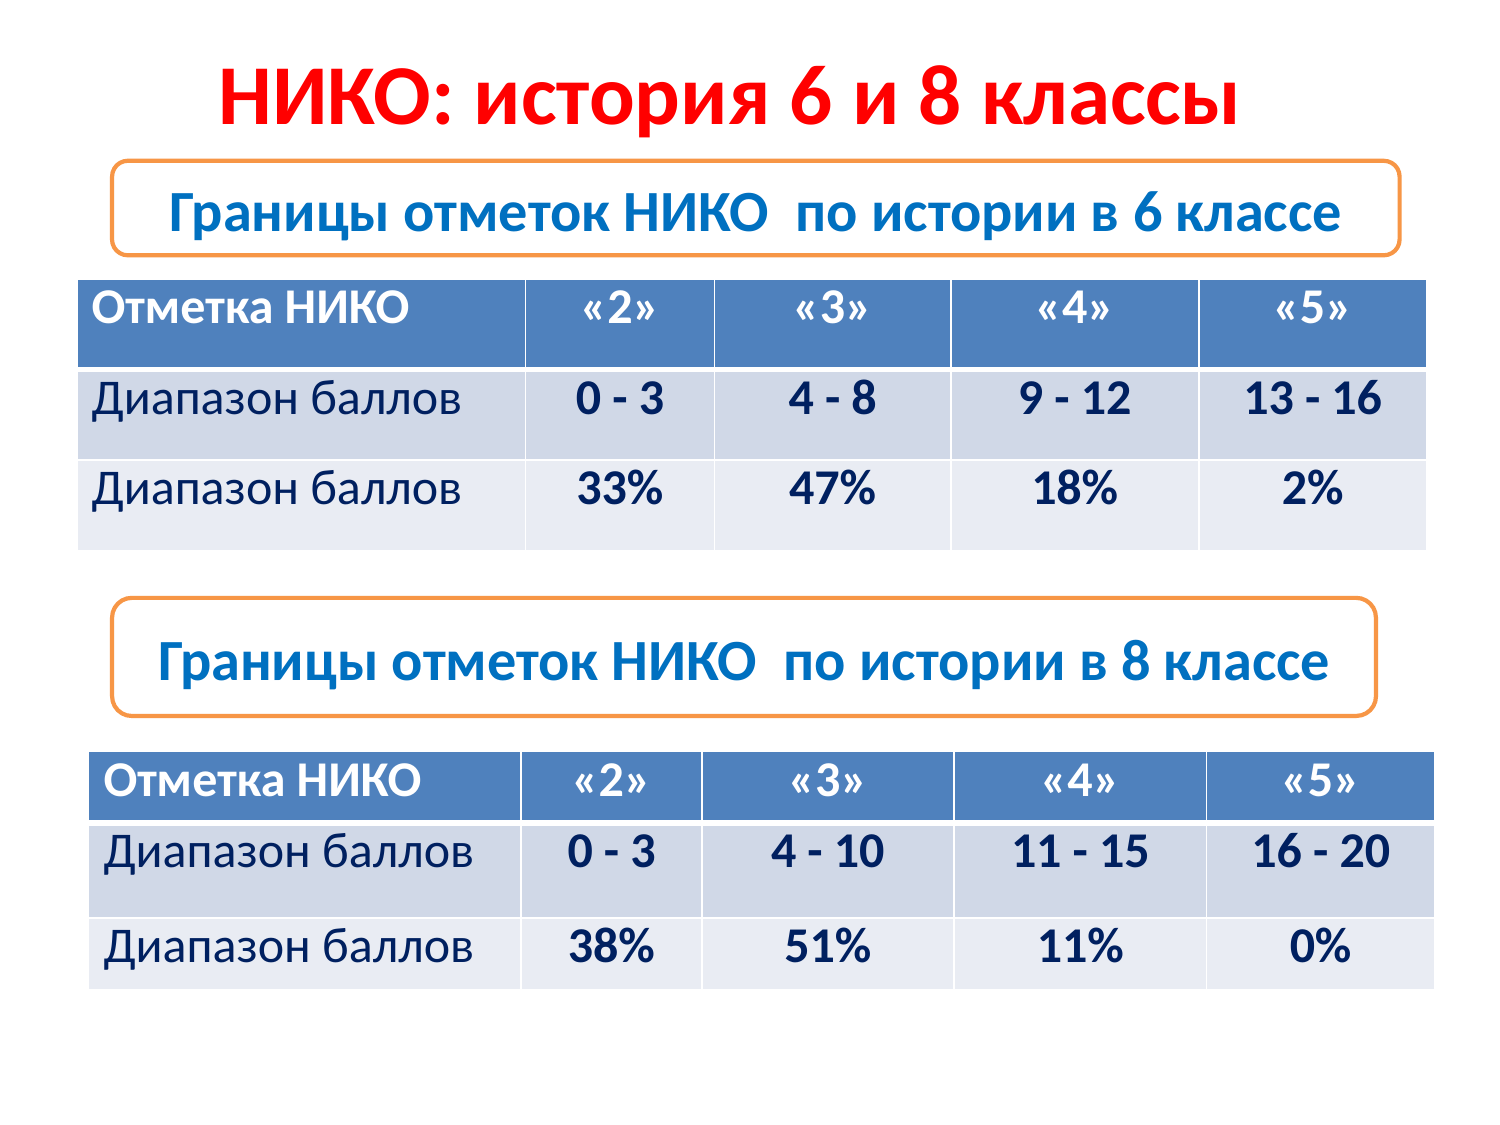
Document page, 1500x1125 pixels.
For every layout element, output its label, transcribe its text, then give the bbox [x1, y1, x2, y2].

table_cell 11% [955, 919, 1206, 989]
table_cell 38% [522, 919, 701, 989]
table_cell Диапазон баллов [89, 919, 520, 989]
table_cell 47% [715, 461, 950, 550]
table_cell 11 - 15 [955, 826, 1206, 917]
table_cell 18% [952, 461, 1198, 550]
table_header «5» [1200, 280, 1426, 367]
table_cell 4 - 10 [703, 826, 953, 917]
table_cell 0% [1207, 919, 1434, 989]
text_box Границы отметок НИКО по истории в 8 классе [109, 595, 1379, 719]
table_cell 2% [1200, 461, 1426, 550]
table_header «5» [1207, 752, 1434, 820]
text_box Границы отметок НИКО по истории в 6 классе [109, 158, 1402, 258]
table_cell 33% [526, 461, 714, 550]
table_header «4» [955, 752, 1206, 820]
table_cell 0 - 3 [526, 372, 714, 459]
table_header «2» [526, 280, 714, 367]
table_header «2» [522, 752, 701, 820]
table_cell 9 - 12 [952, 372, 1198, 459]
table_cell 51% [703, 919, 953, 989]
table_header Отметка НИКО [78, 280, 525, 367]
table_header Отметка НИКО [89, 752, 520, 820]
table_cell 0 - 3 [522, 826, 701, 917]
table_header «4» [952, 280, 1198, 367]
table_cell 13 - 16 [1200, 372, 1426, 459]
table_cell 16 - 20 [1207, 826, 1434, 917]
table_header «3» [715, 280, 950, 367]
table_header «3» [703, 752, 953, 820]
title НИКО: история 6 и 8 классы [75, 30, 1425, 149]
table_cell 4 - 8 [715, 372, 950, 459]
table_cell Диапазон баллов [78, 372, 525, 459]
table_cell Диапазон баллов [78, 461, 525, 550]
table_cell Диапазон баллов [89, 826, 520, 917]
